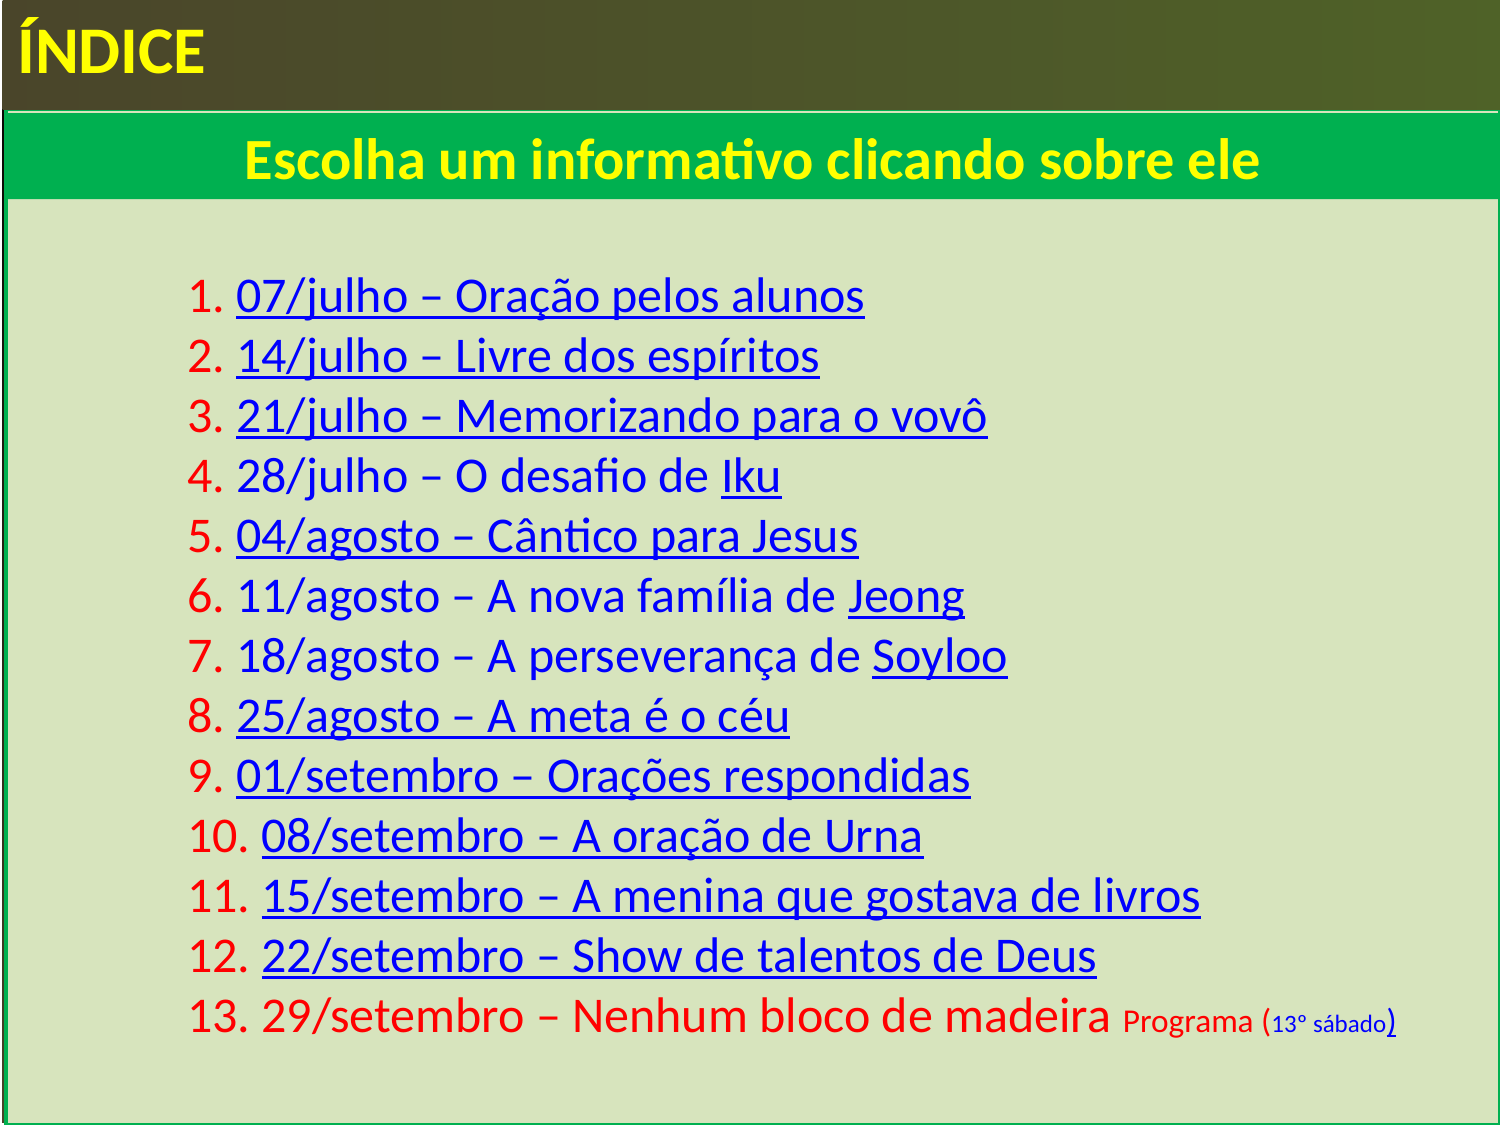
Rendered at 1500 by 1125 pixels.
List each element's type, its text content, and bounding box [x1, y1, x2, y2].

list Escolha um informativo clicando sobre ele [5, 113, 1500, 200]
list ÍNDICE [2, 0, 1497, 110]
text_box 1. 07/julho – Oração pelos alunos 2. 14/julho – Livre dos espíritos 3. 21/julho – Memorizando para o vovô 4. 28/julho – O desafio de Iku 5. 04/agosto – Cântico para Jesus 6. 11/agosto – A nova família de Jeong 7. 18/agosto – A perseverança de Soyloo 8. 25/agosto – A meta é o céu 9. 01/setembro – Orações respondidas 10. 08/setembro – A oração de Urna 11. 15/setembro – A menina que gostava de livros 12. 22/setembro – Show de talentos de Deus 13. 29/setembro – Nenhum bloco de madeira Programa (13º sábado) [172, 255, 1471, 1051]
